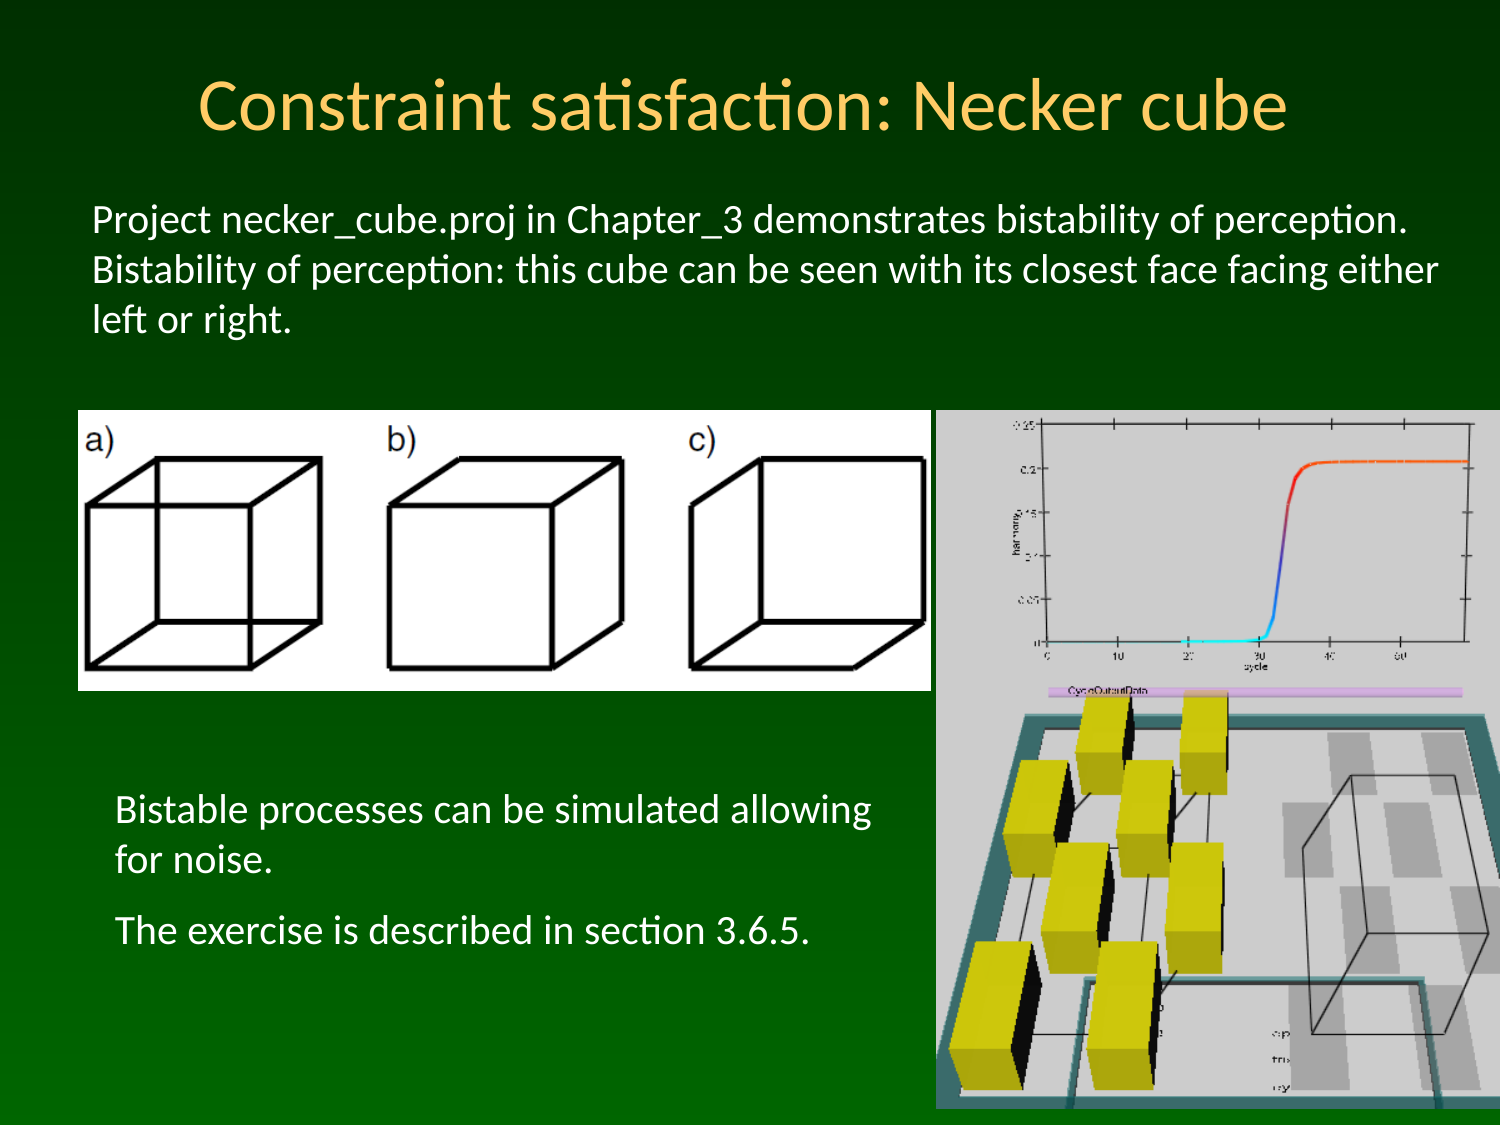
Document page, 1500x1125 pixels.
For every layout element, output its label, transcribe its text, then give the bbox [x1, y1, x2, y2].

text_box Bistable processes can be simulated allowing for noise. The exercise is described in section 3.6.5. [100, 774, 909, 961]
picture [78, 409, 931, 691]
picture [935, 409, 1500, 1110]
list Project necker_cube.proj in Chapter_3 demonstrates bistability of perception. Bistability of perception: this cube can be seen with its closest face facing either left or right. [76, 184, 1471, 386]
title Constraint satisfaction: Necker cube [100, 54, 1389, 147]
